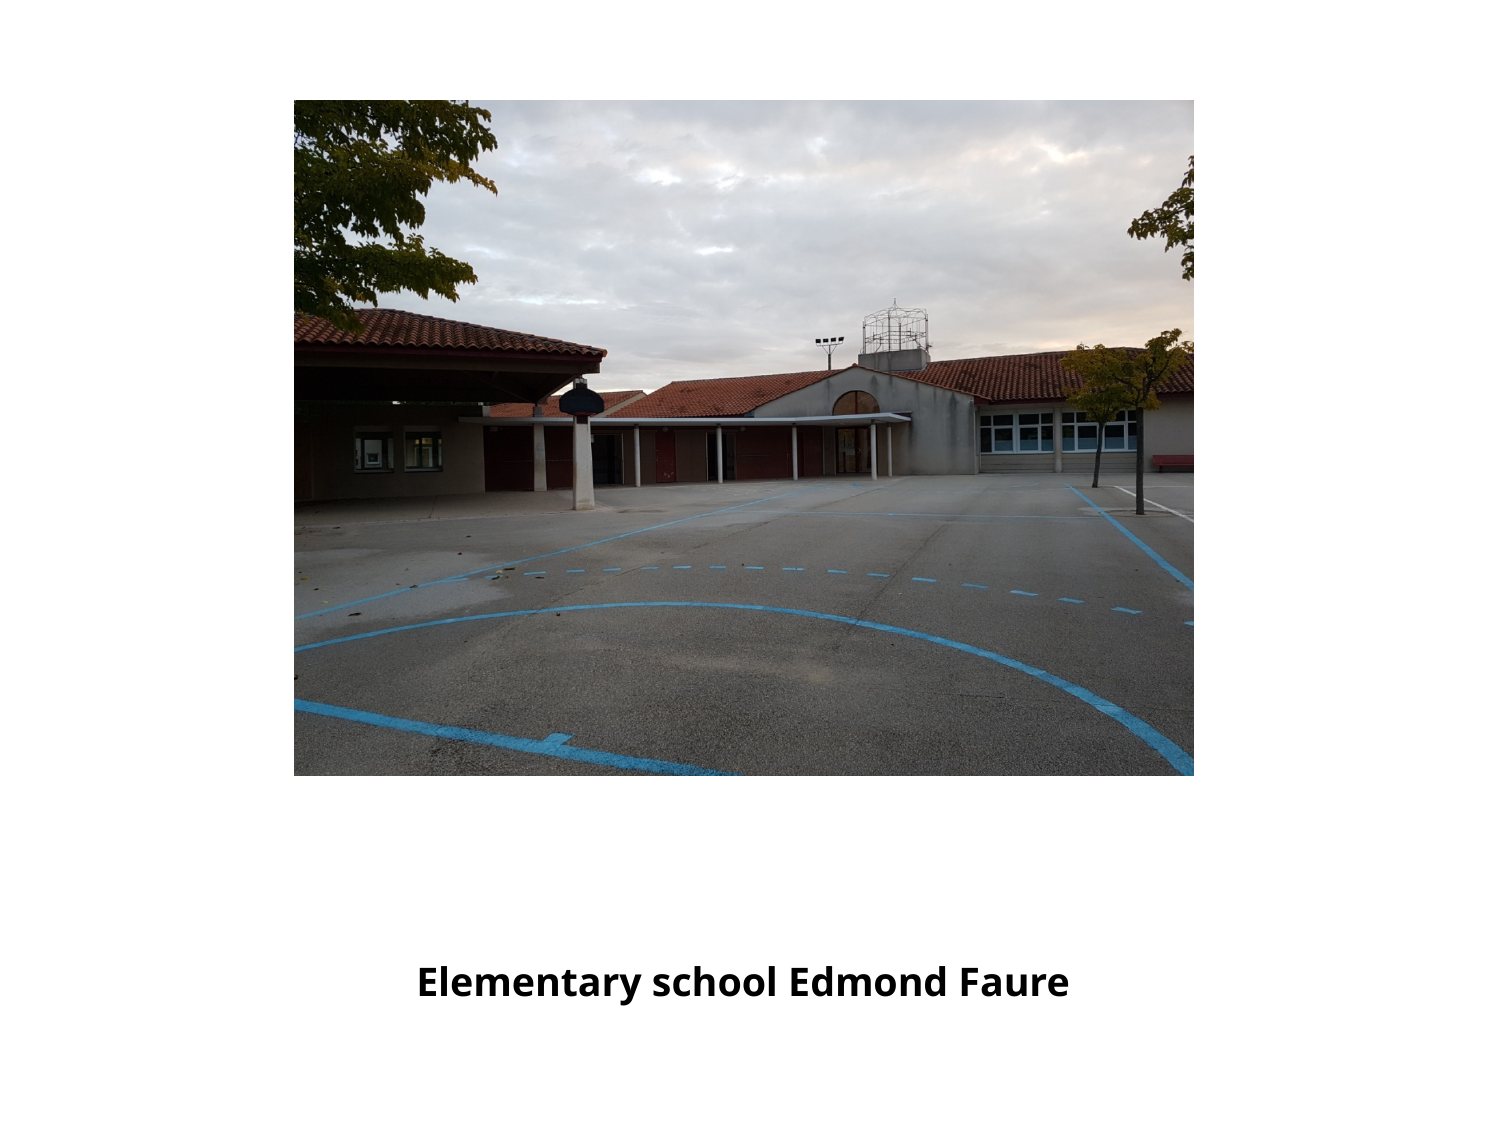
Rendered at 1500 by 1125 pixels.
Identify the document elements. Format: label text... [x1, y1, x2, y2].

title Elementary school Edmond Faure [292, 949, 1193, 1043]
picture [293, 100, 1195, 776]
